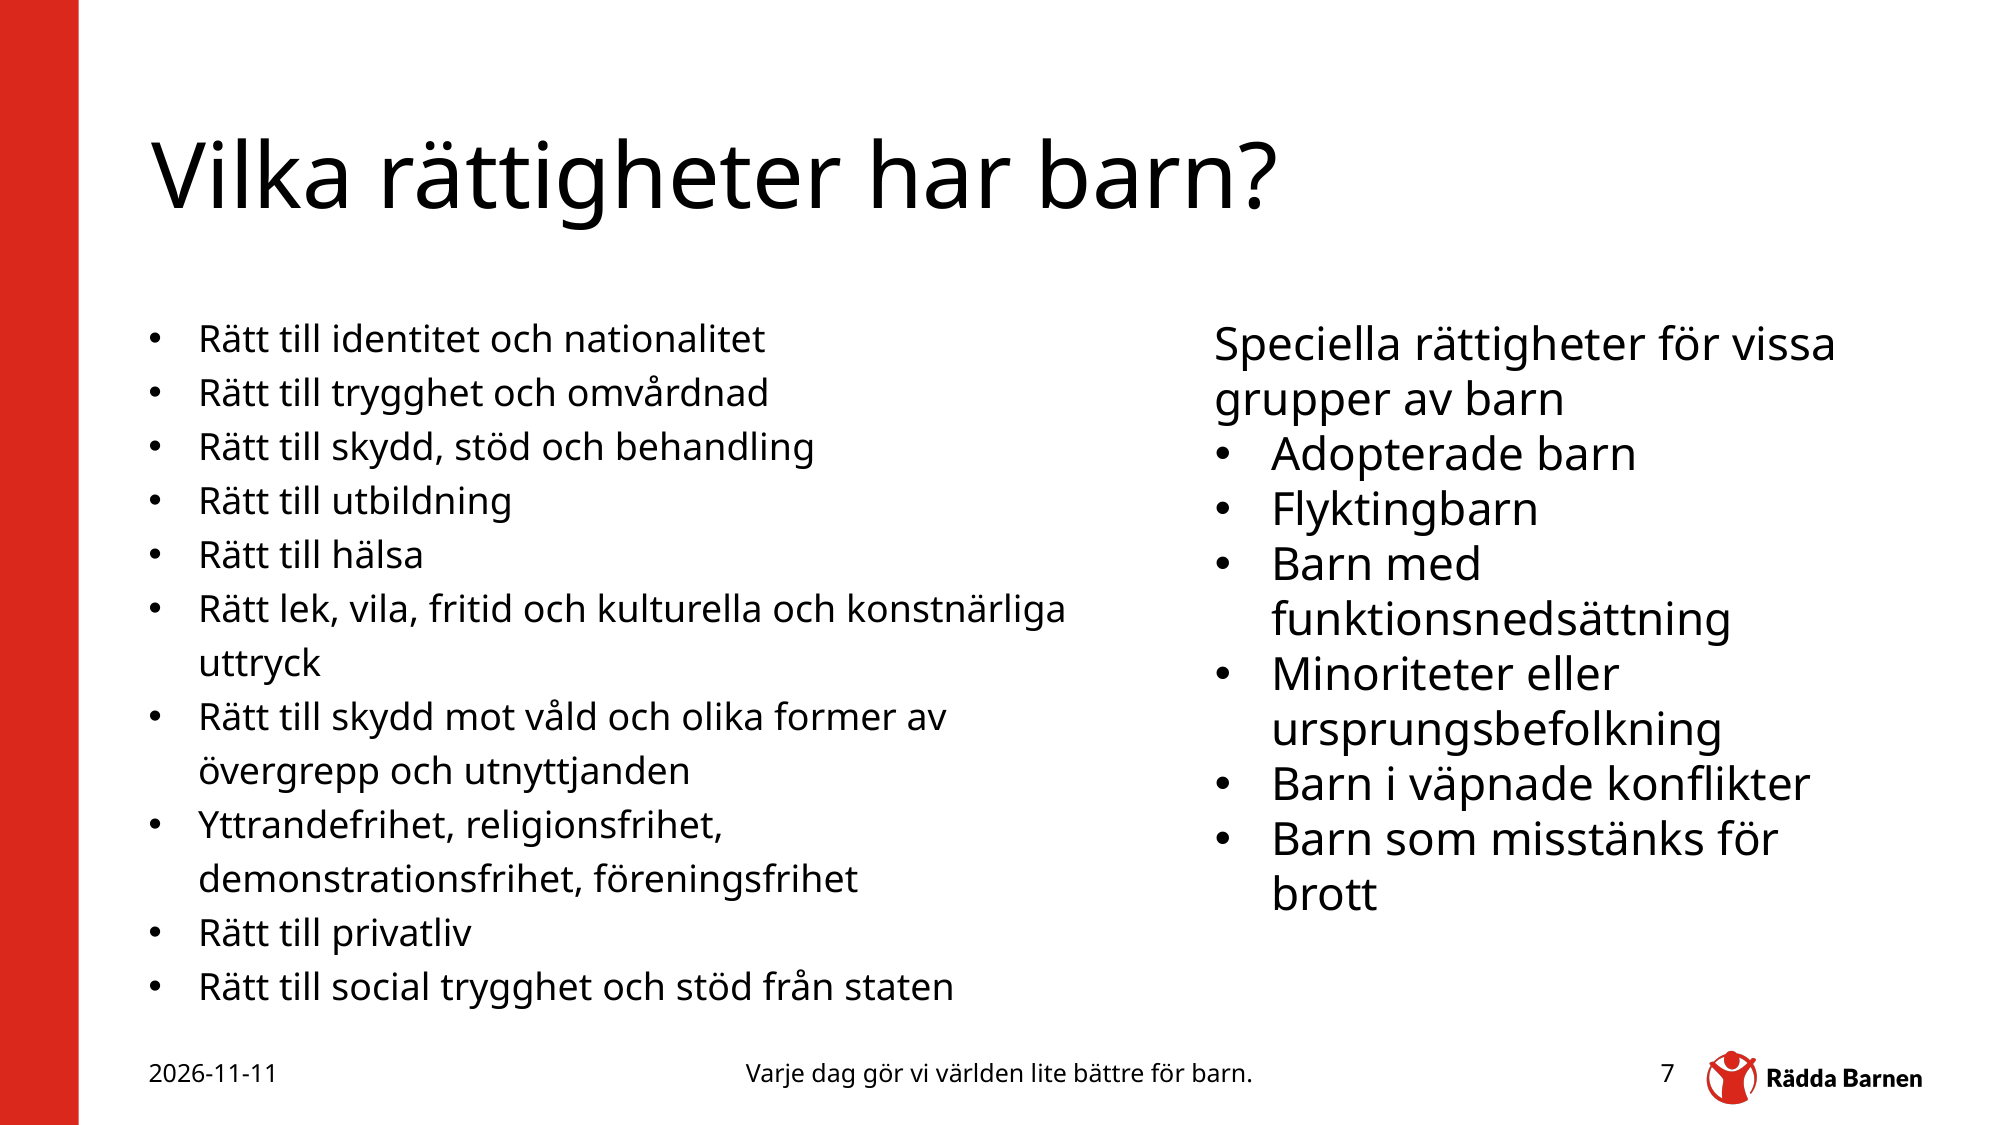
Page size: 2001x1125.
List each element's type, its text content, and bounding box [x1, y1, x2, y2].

text_box Speciella rättigheter för vissa grupper av barn Adopterade barn Flyktingbarn Barn med funktionsnedsättning Minoriteter eller ursprungsbefolkning Barn i väpnade konflikter Barn som misstänks för brott [1200, 307, 1853, 928]
title Vilka rättigheter har barn? [136, 104, 1700, 254]
picture [1697, 1041, 1933, 1114]
slide_number 7 [1584, 1059, 1690, 1090]
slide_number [133, 1059, 415, 1090]
footer Varje dag gör vi världen lite bättre för barn. [415, 1059, 1584, 1090]
list Rätt till identitet och nationalitet Rätt till trygghet och omvårdnad Rätt till skydd, stöd och behandling Rätt till utbildning Rätt till hälsa Rätt lek, vila, fritid och kulturella och konstnärliga uttryck Rätt till skydd mot våld och olika former av övergrepp och utnyttjanden Yttrandefrihet, religionsfrihet, demonstrationsfrihet, föreningsfrihet Rätt till privatliv Rätt till social trygghet och stöd från staten [133, 253, 1106, 1020]
